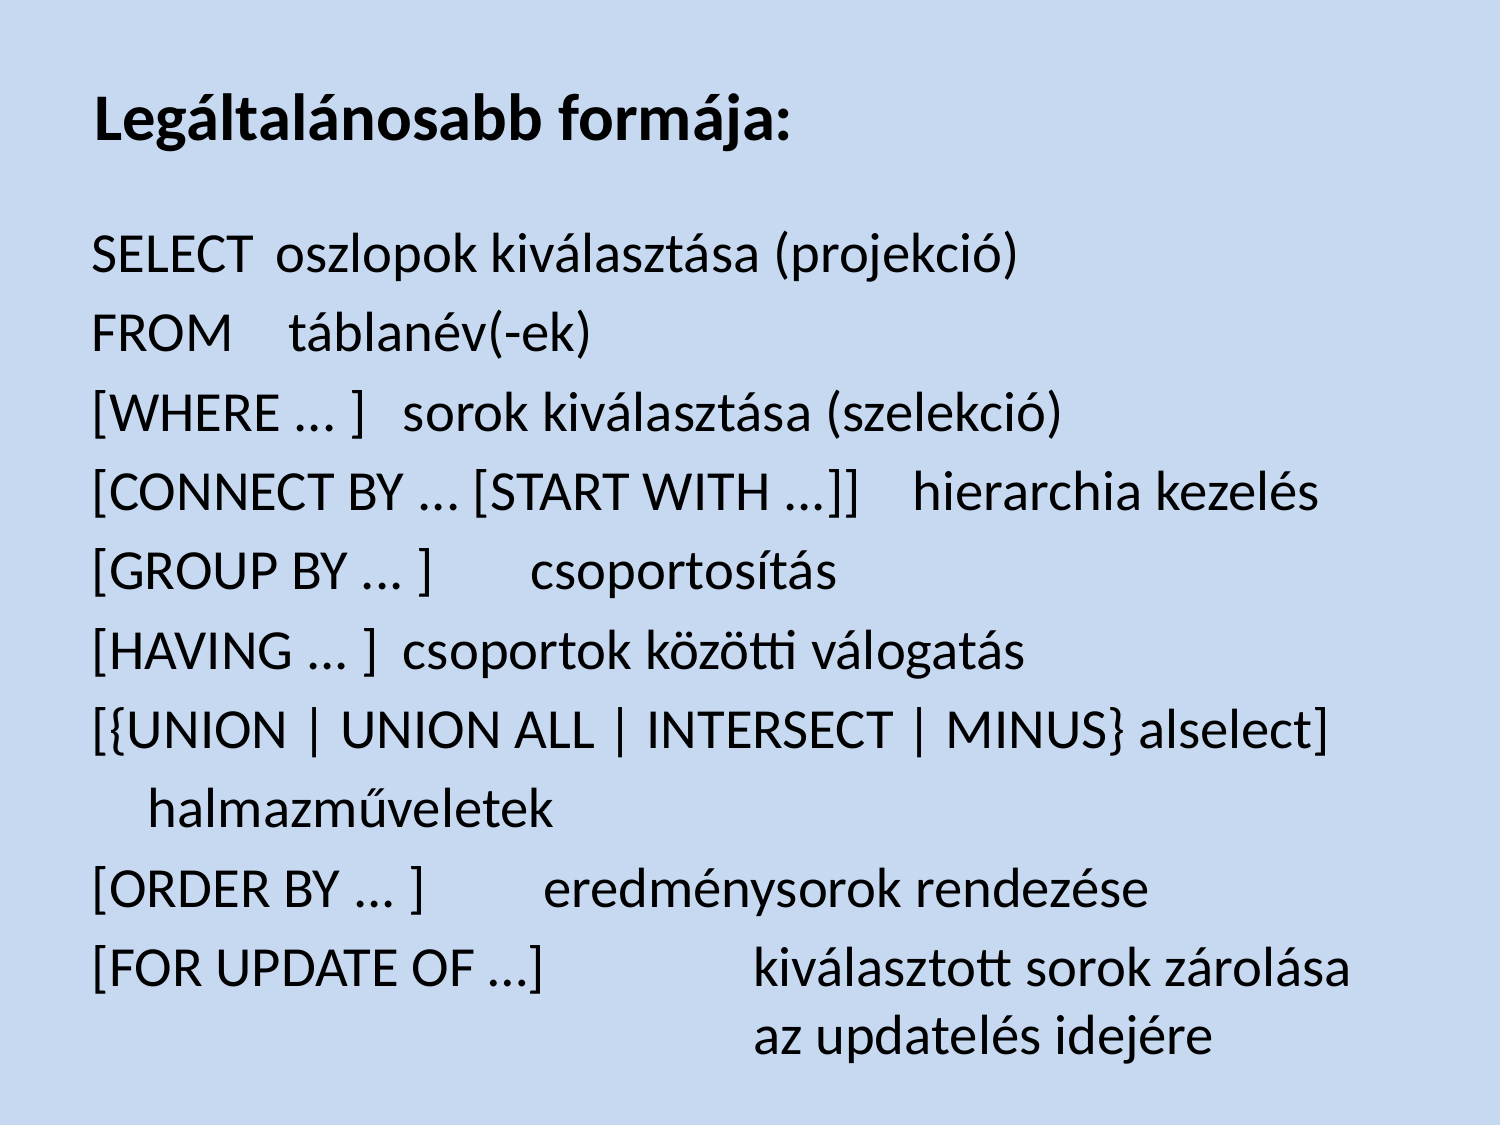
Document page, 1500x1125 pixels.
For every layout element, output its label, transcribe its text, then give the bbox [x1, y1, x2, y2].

text_box Legáltalánosabb formája: [79, 66, 810, 161]
list SELECT oszlopok kiválasztása (projekció) FROM táblanév(-ek) [WHERE ... ] sorok kiválasztása (szelekció) [CONNECT BY ... [START WITH ...]] hierarchia kezelés [GROUP BY ... ] csoportosítás [HAVING ... ] csoportok közötti válogatás [{UNION | UNION ALL | INTERSECT | MINUS} alselect] halmazműveletek [ORDER BY ... ] eredménysorok rendezése [FOR UPDATE OF …] kiválasztott sorok zárolása az updatelés idejére [76, 208, 1427, 1088]
